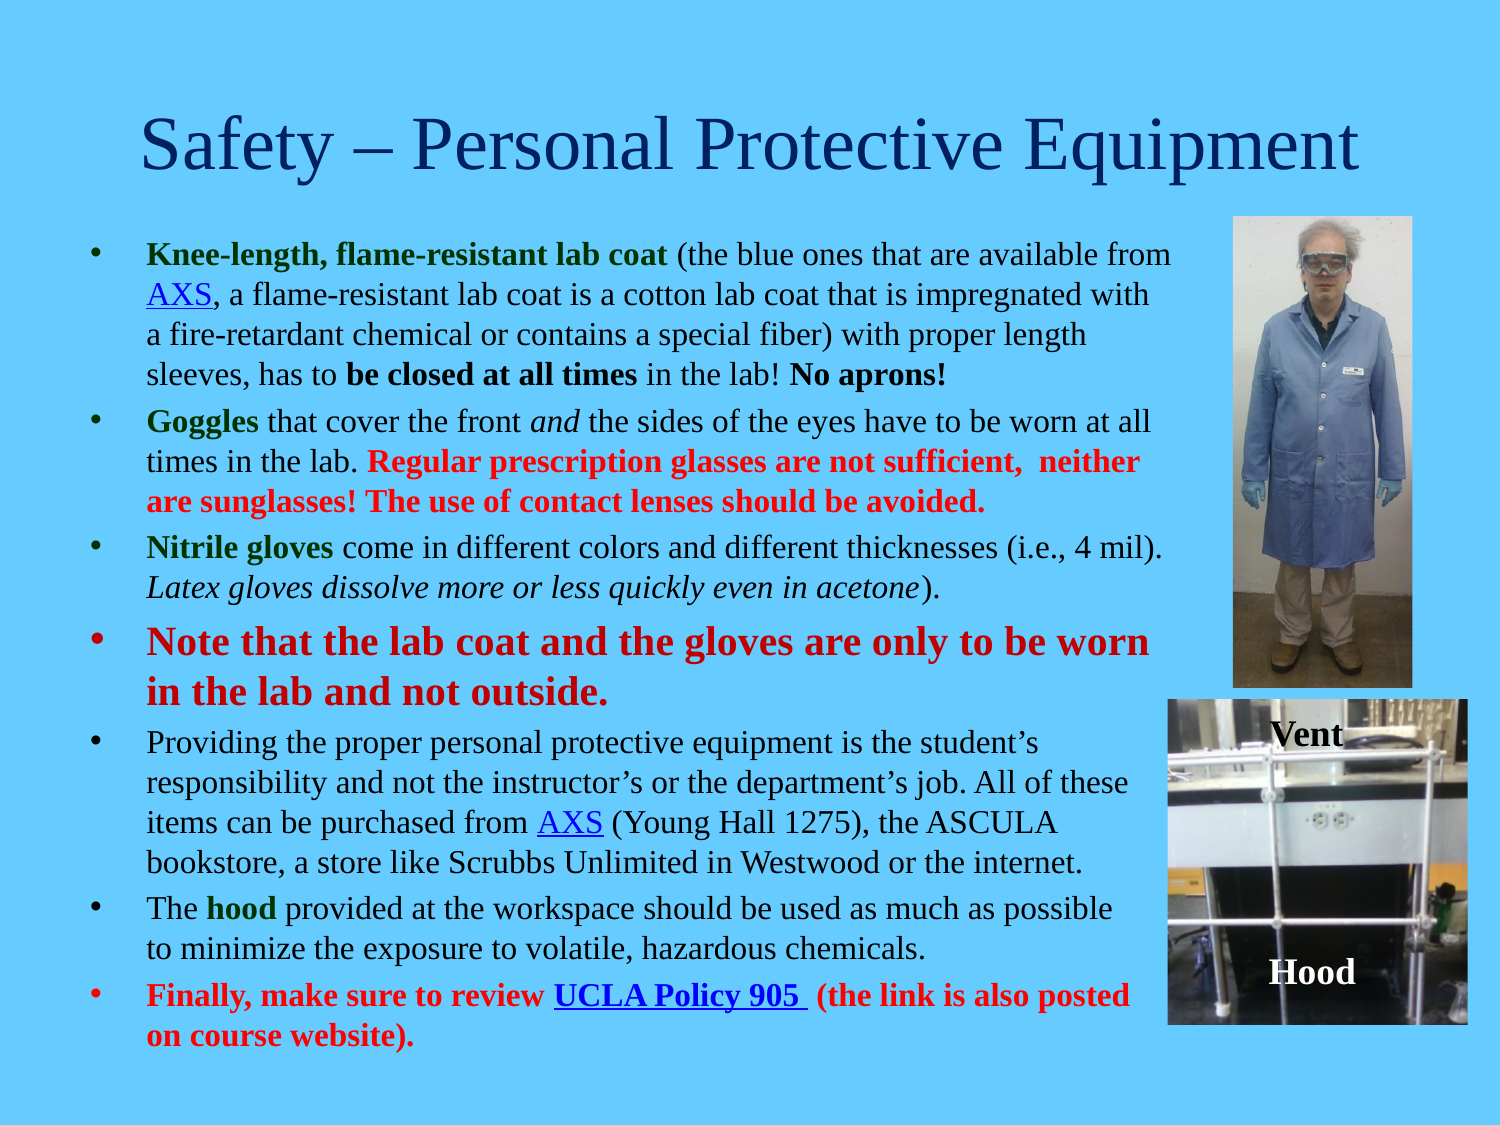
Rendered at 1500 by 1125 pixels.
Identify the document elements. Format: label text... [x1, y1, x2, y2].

list Knee-length, flame-resistant lab coat (the blue ones that are available from AXS, a flame-resistant lab coat is a cotton lab coat that is impregnated with a fire-retardant chemical or contains a special fiber) with proper length sleeves, has to be closed at all times in the lab! No aprons! Goggles that cover the front and the sides of the eyes have to be worn at all times in the lab. Regular prescription glasses are not sufficient, neither are sunglasses! The use of contact lenses should be avoided. Nitrile gloves come in different colors and different thicknesses (i.e., 4 mil). Latex gloves dissolve more or less quickly even in acetone). Note that the lab coat and the gloves are only to be worn in the lab and not outside. Providing the proper personal protective equipment is the student’s responsibility and not the instructor’s or the department’s job. All of these items can be purchased from AXS (Young Hall 1275), the ASCULA bookstore, a store like Scrubbs Unlimited in Westwood or the internet. The hood provided at the workspace should be used as much as possible to minimize the exposure to volatile, hazardous chemicals. Finally, make sure to review UCLA Policy 905 (the link is also posted on course website). [75, 224, 1188, 1077]
picture [1167, 699, 1468, 1026]
title Safety – Personal Protective Equipment [75, 45, 1425, 233]
picture [1232, 216, 1413, 688]
